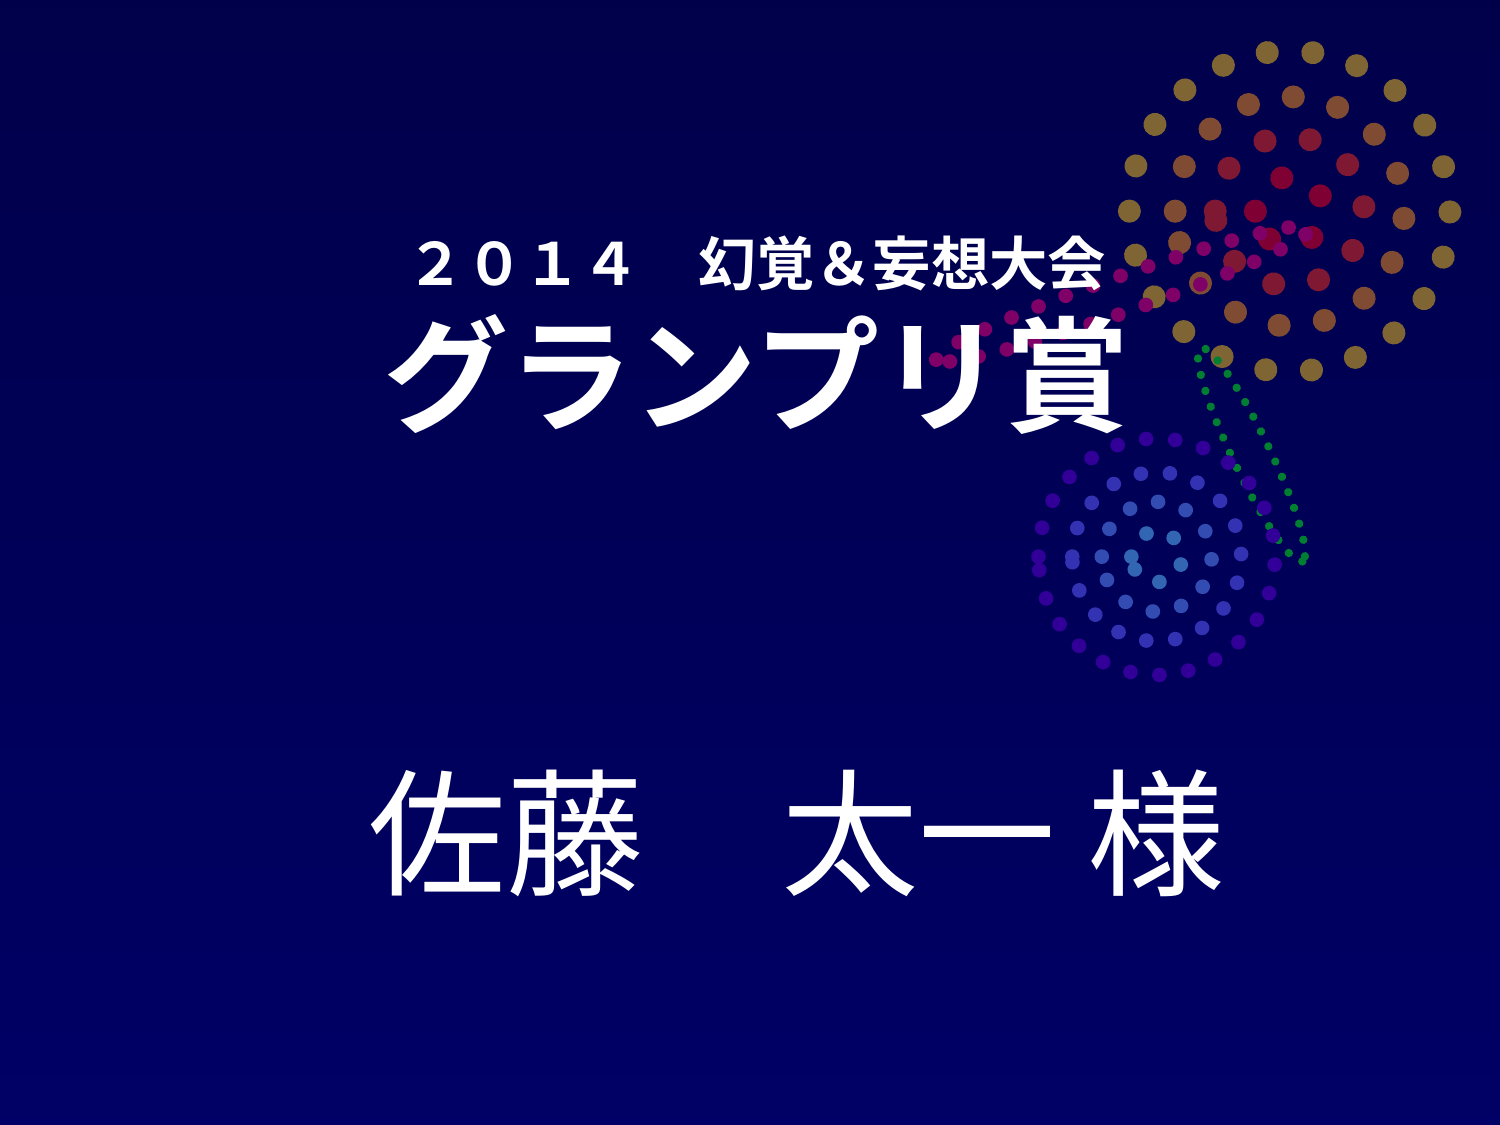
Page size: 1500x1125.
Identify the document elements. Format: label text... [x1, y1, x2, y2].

title ２０１４ 幻覚＆妄想大会 グランプリ賞 [49, 237, 1463, 438]
text_box 佐藤 太一 様 [354, 740, 1240, 920]
